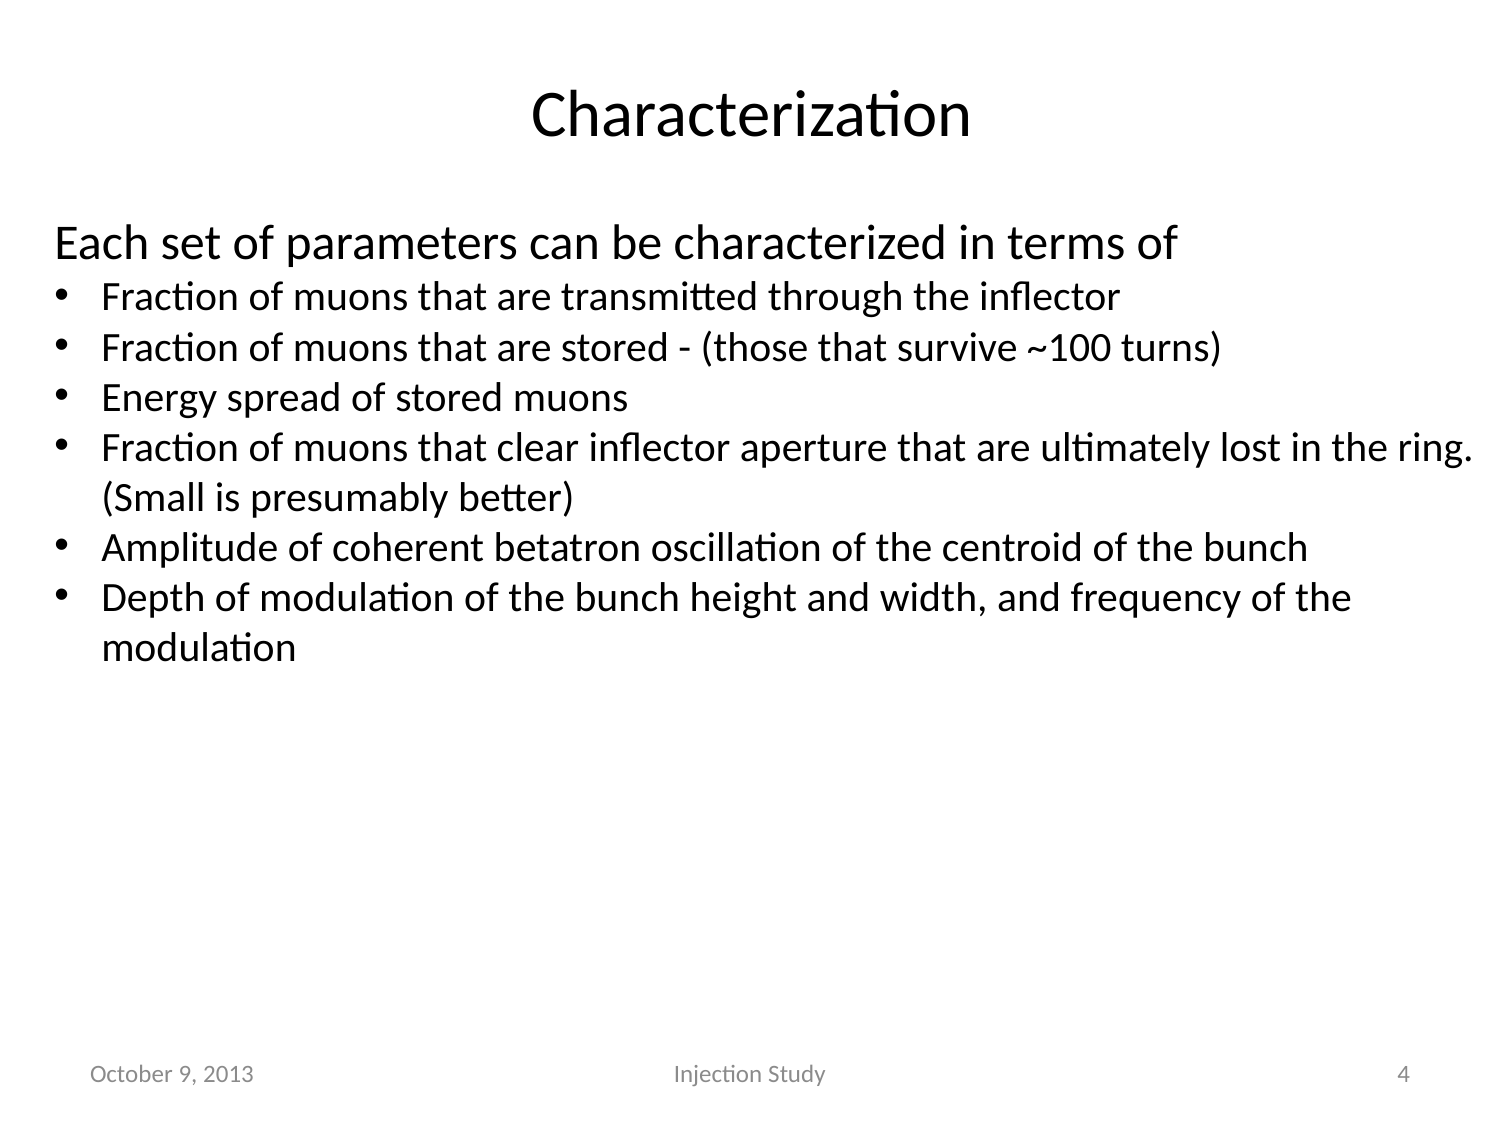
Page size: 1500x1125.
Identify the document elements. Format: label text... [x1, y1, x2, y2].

footer Injection Study [512, 1042, 988, 1103]
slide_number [75, 1042, 425, 1103]
text_box Characterization [516, 62, 989, 158]
slide_number 4 [1074, 1042, 1425, 1103]
text_box Each set of parameters can be characterized in terms of Fraction of muons that are transmitted through the inflector Fraction of muons that are stored - (those that survive ~100 turns) Energy spread of stored muons Fraction of muons that clear inflector aperture that are ultimately lost in the ring. (Small is presumably better) Amplitude of coherent betatron oscillation of the centroid of the bunch Depth of modulation of the bunch height and width, and frequency of the modulation [39, 156, 1500, 677]
